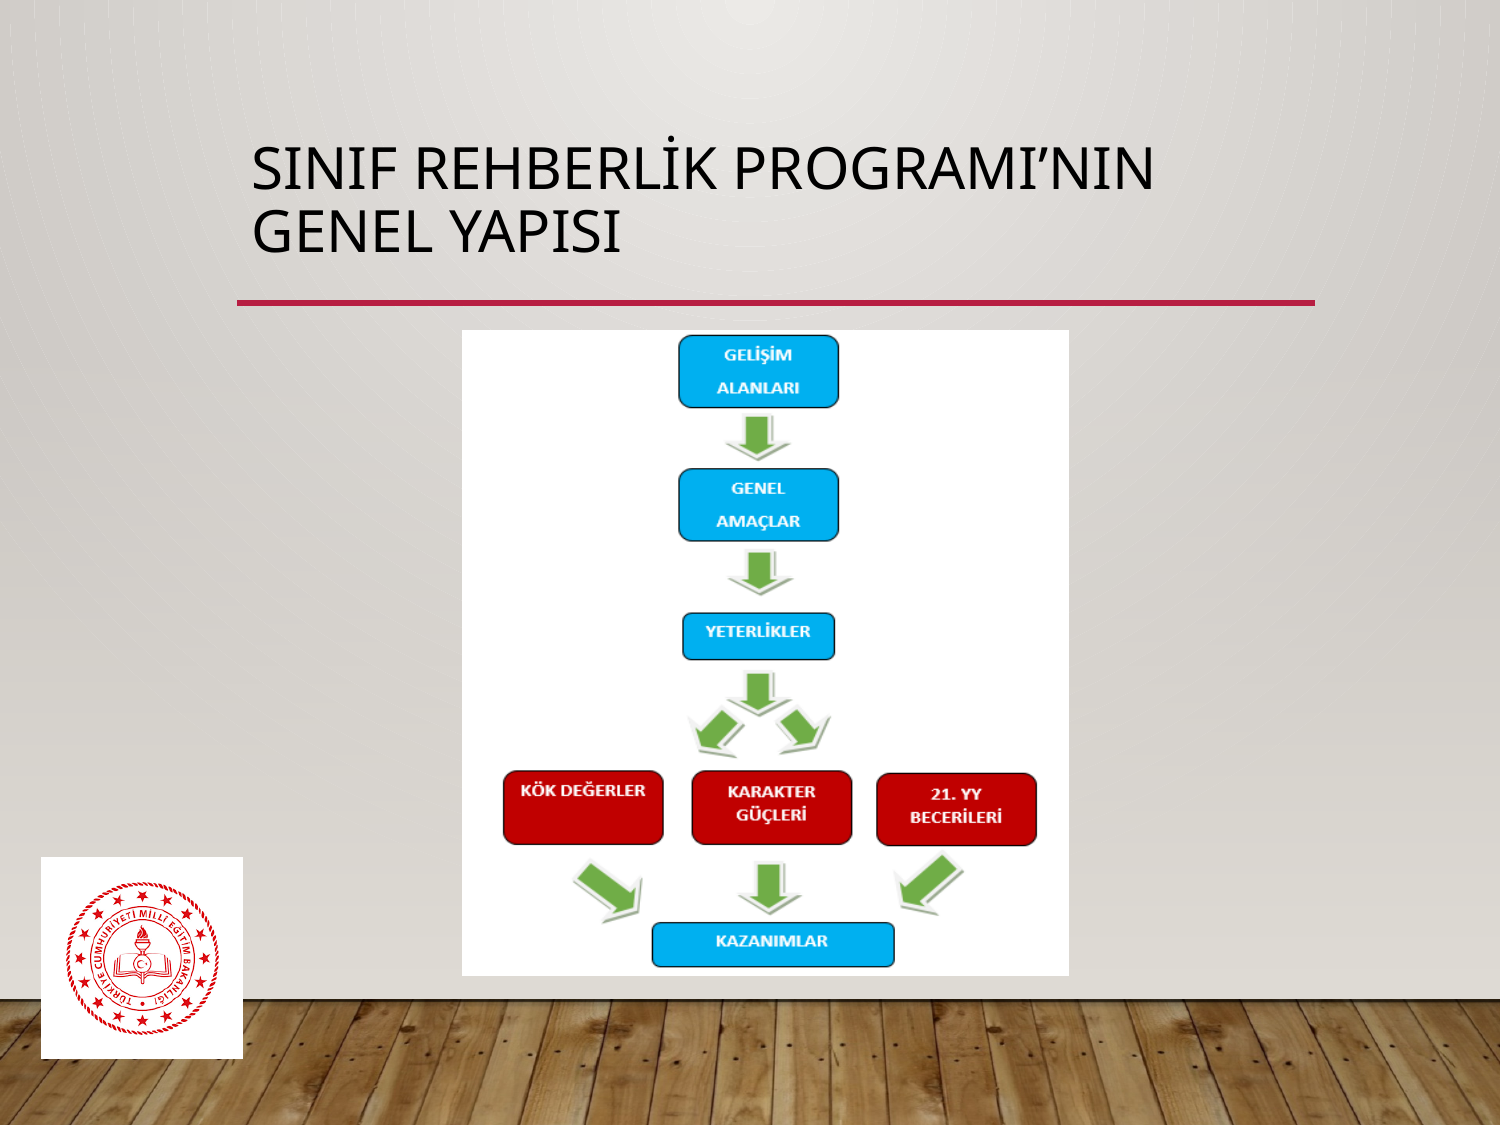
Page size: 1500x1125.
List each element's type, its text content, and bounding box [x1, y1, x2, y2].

title SINIF REHBERLİK PROGRAMI’NIN GENEL YAPISI [236, 131, 1315, 305]
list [461, 330, 1070, 977]
picture [0, 857, 1500, 1125]
